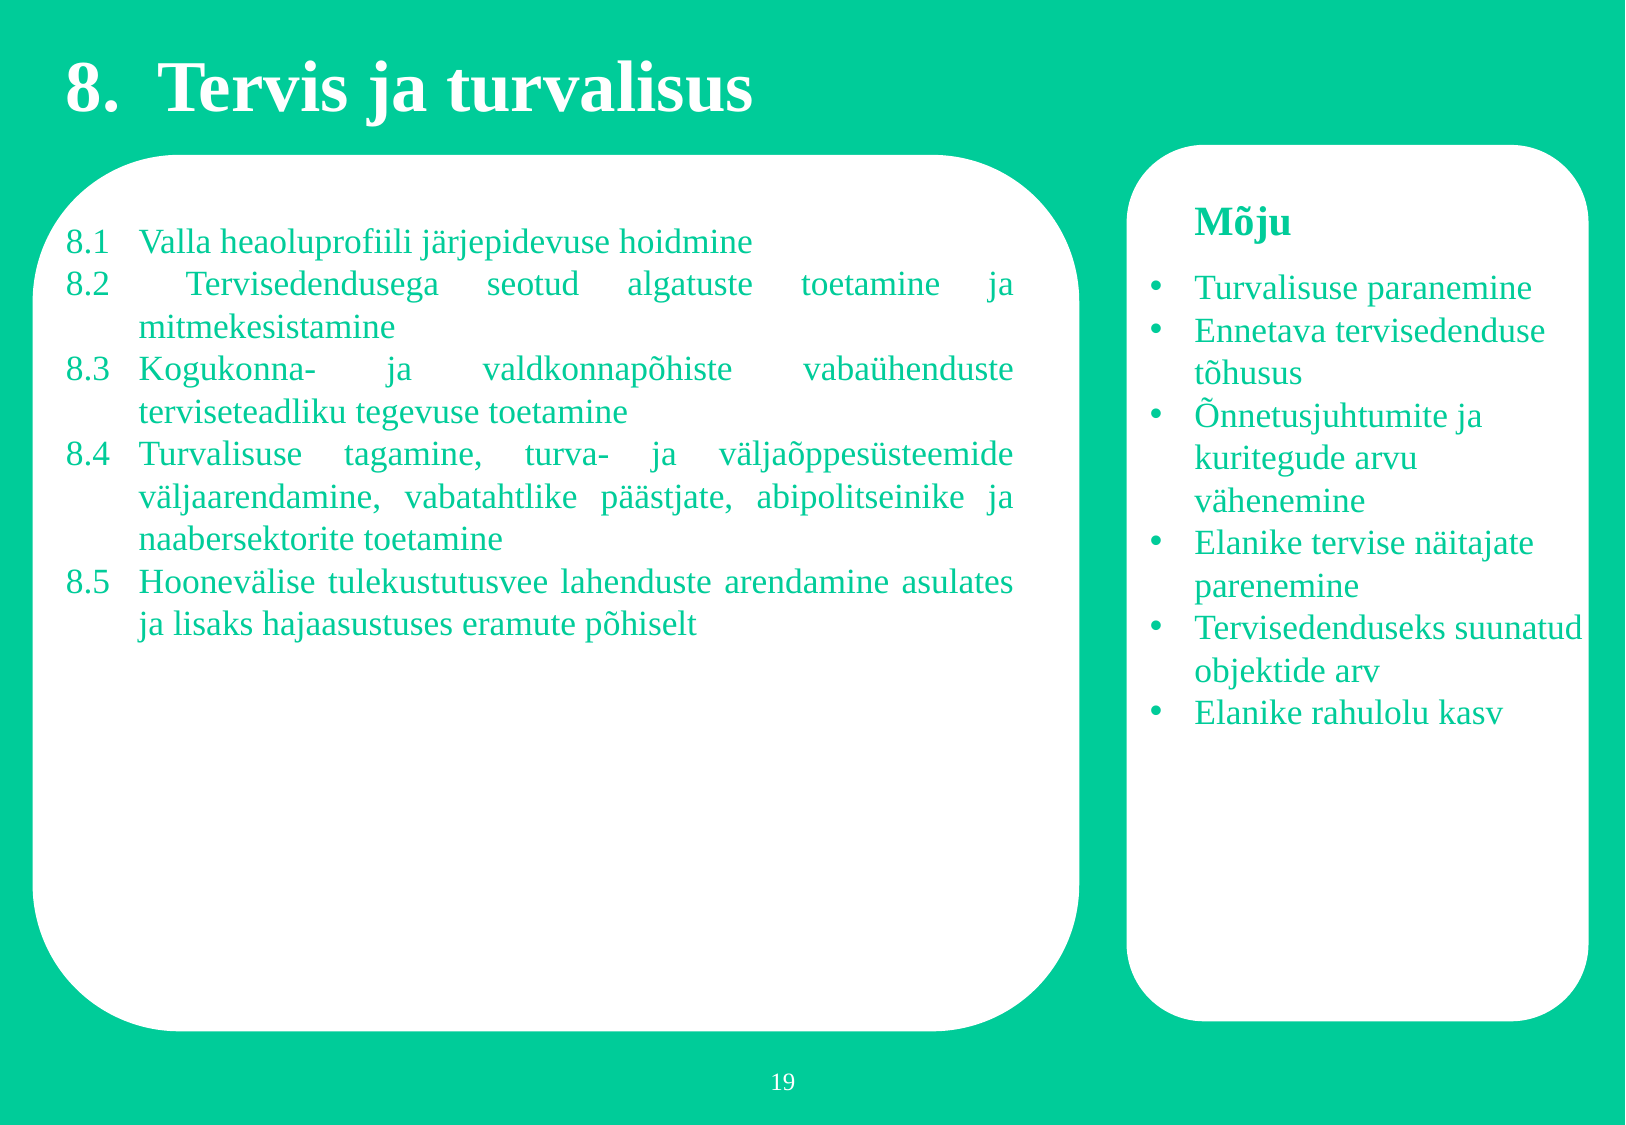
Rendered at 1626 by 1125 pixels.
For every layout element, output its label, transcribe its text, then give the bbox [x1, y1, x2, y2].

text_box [33, 155, 1079, 1031]
slide_number 19 [762, 1057, 804, 1104]
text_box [1127, 145, 1592, 1021]
title 8. Tervis ja turvalisus [57, 42, 1537, 134]
